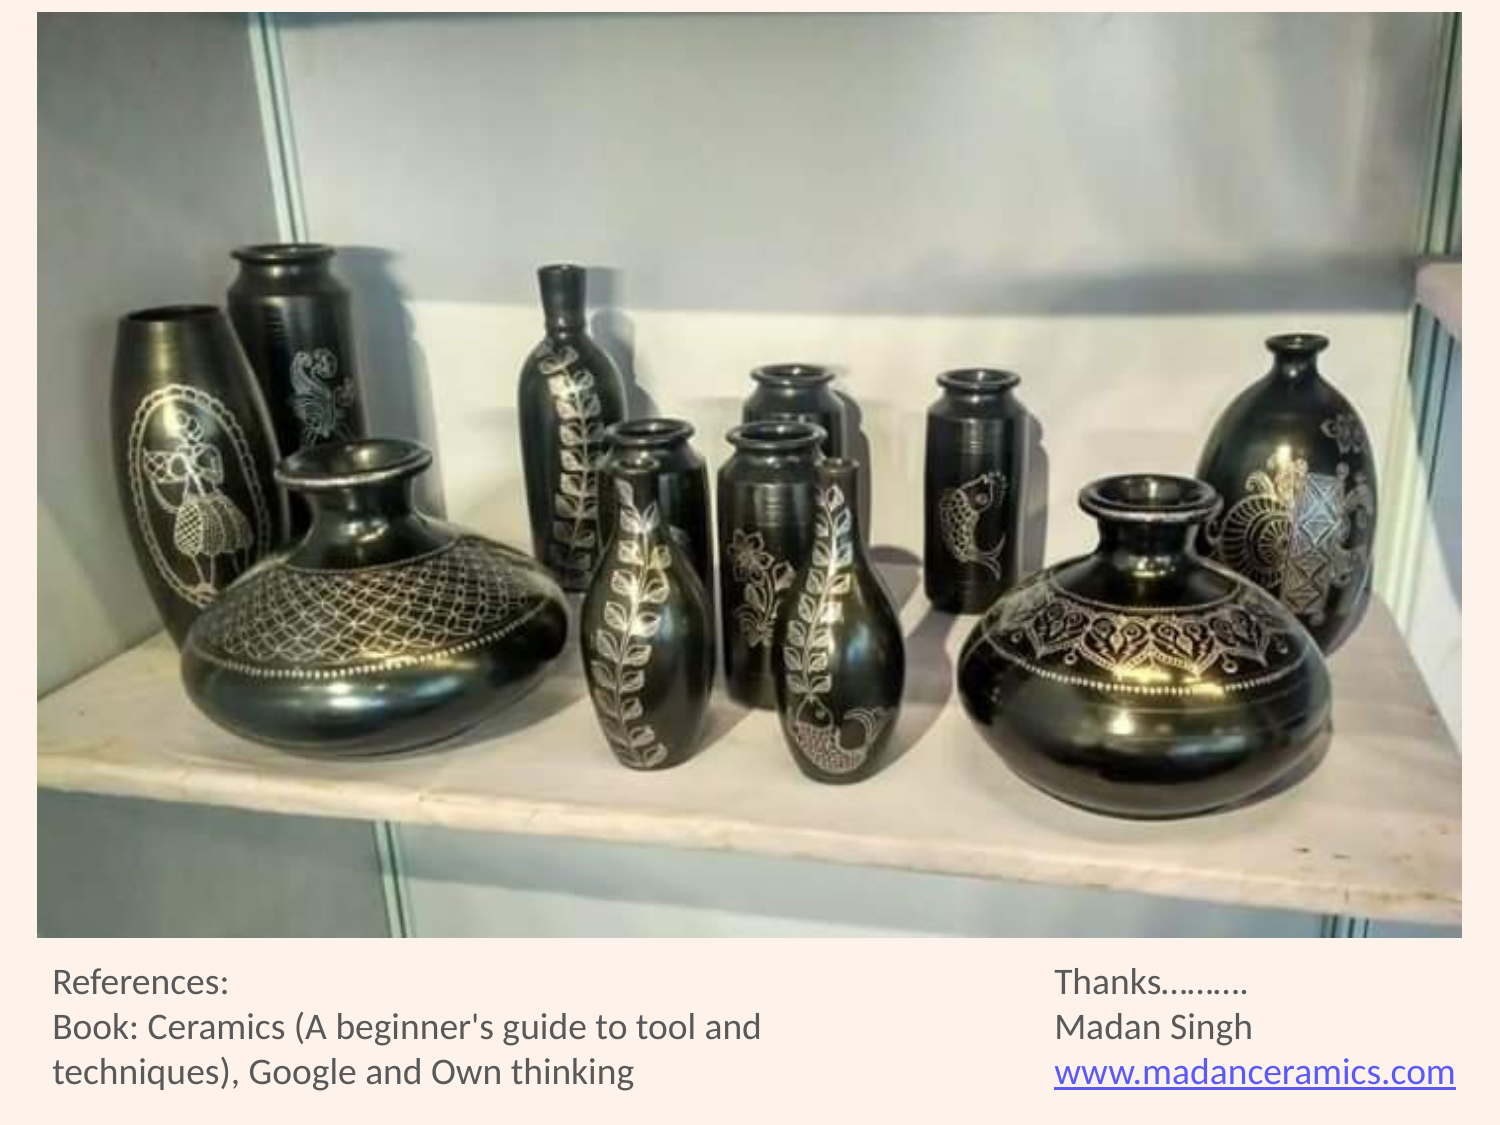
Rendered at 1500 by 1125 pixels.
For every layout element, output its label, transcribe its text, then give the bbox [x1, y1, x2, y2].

text_box Thanks………. Madan Singh www.madanceramics.com [1039, 949, 1472, 1100]
picture [37, 12, 1462, 938]
text_box References: Book: Ceramics (A beginner's guide to tool and techniques), Google and Own thinking [37, 949, 888, 1100]
